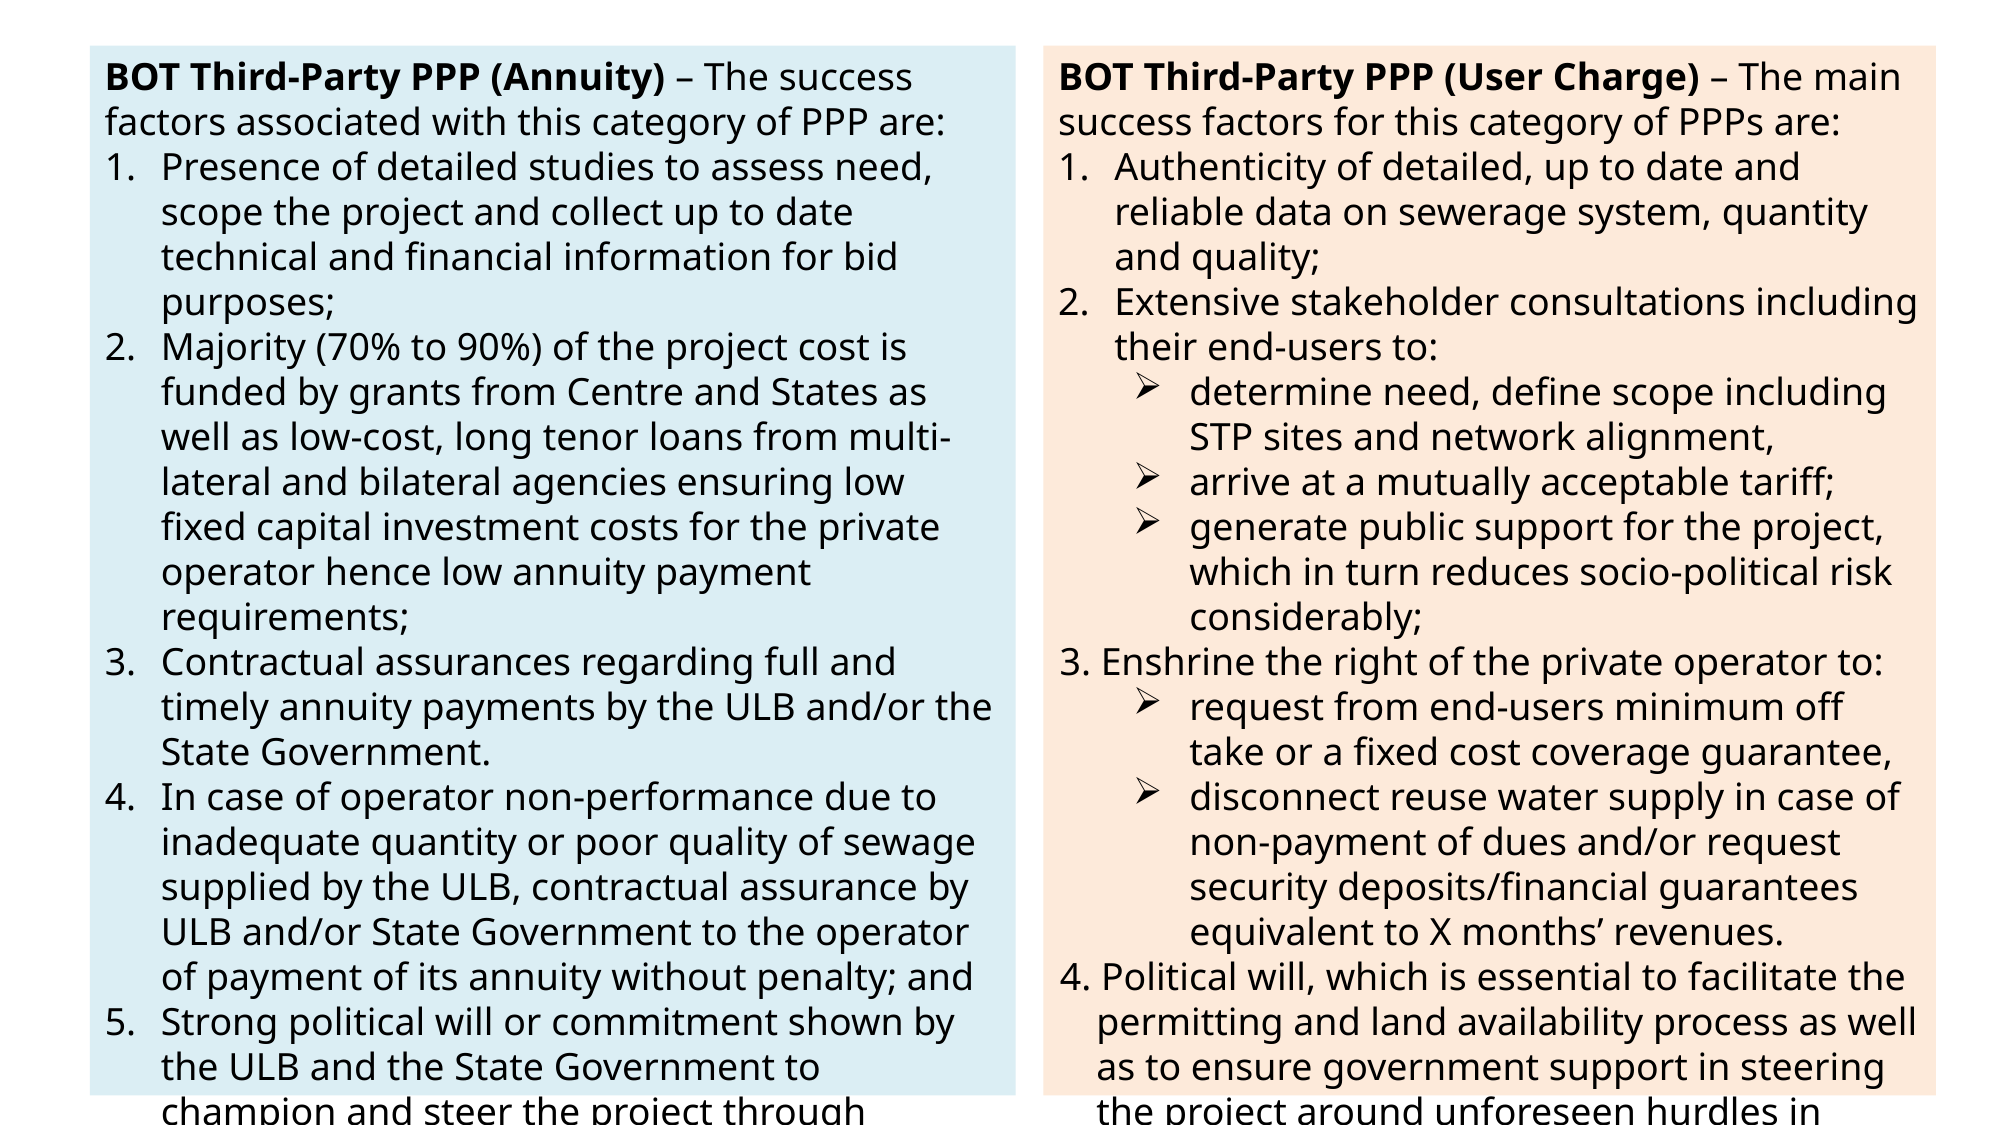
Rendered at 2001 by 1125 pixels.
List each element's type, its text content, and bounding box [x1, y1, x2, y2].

text_box BOT Third-Party PPP (Annuity) – The success factors associated with this category of PPP are: Presence of detailed studies to assess need, scope the project and collect up to date technical and financial information for bid purposes; Majority (70% to 90%) of the project cost is funded by grants from Centre and States as well as low-cost, long tenor loans from multi-lateral and bilateral agencies ensuring low fixed capital investment costs for the private operator hence low annuity payment requirements; Contractual assurances regarding full and timely annuity payments by the ULB and/or the State Government. In case of operator non-performance due to inadequate quantity or poor quality of sewage supplied by the ULB, contractual assurance by ULB and/or State Government to the operator of payment of its annuity without penalty; and Strong political will or commitment shown by the ULB and the State Government to champion and steer the project through difficulties as well as facilitate permits and land acquisition. [89, 45, 1016, 1096]
text_box BOT Third-Party PPP (User Charge) – The main success factors for this category of PPPs are: Authenticity of detailed, up to date and reliable data on sewerage system, quantity and quality; Extensive stakeholder consultations including their end-users to: determine need, define scope including STP sites and network alignment, arrive at a mutually acceptable tariff; generate public support for the project, which in turn reduces socio-political risk considerably; 3. Enshrine the right of the private operator to: request from end-users minimum off take or a fixed cost coverage guarantee, disconnect reuse water supply in case of non-payment of dues and/or request security deposits/financial guarantees equivalent to X months’ revenues. 4. Political will, which is essential to facilitate the permitting and land availability process as well as to ensure government support in steering the project around unforeseen hurdles in implementation and operation [1043, 45, 1936, 1096]
